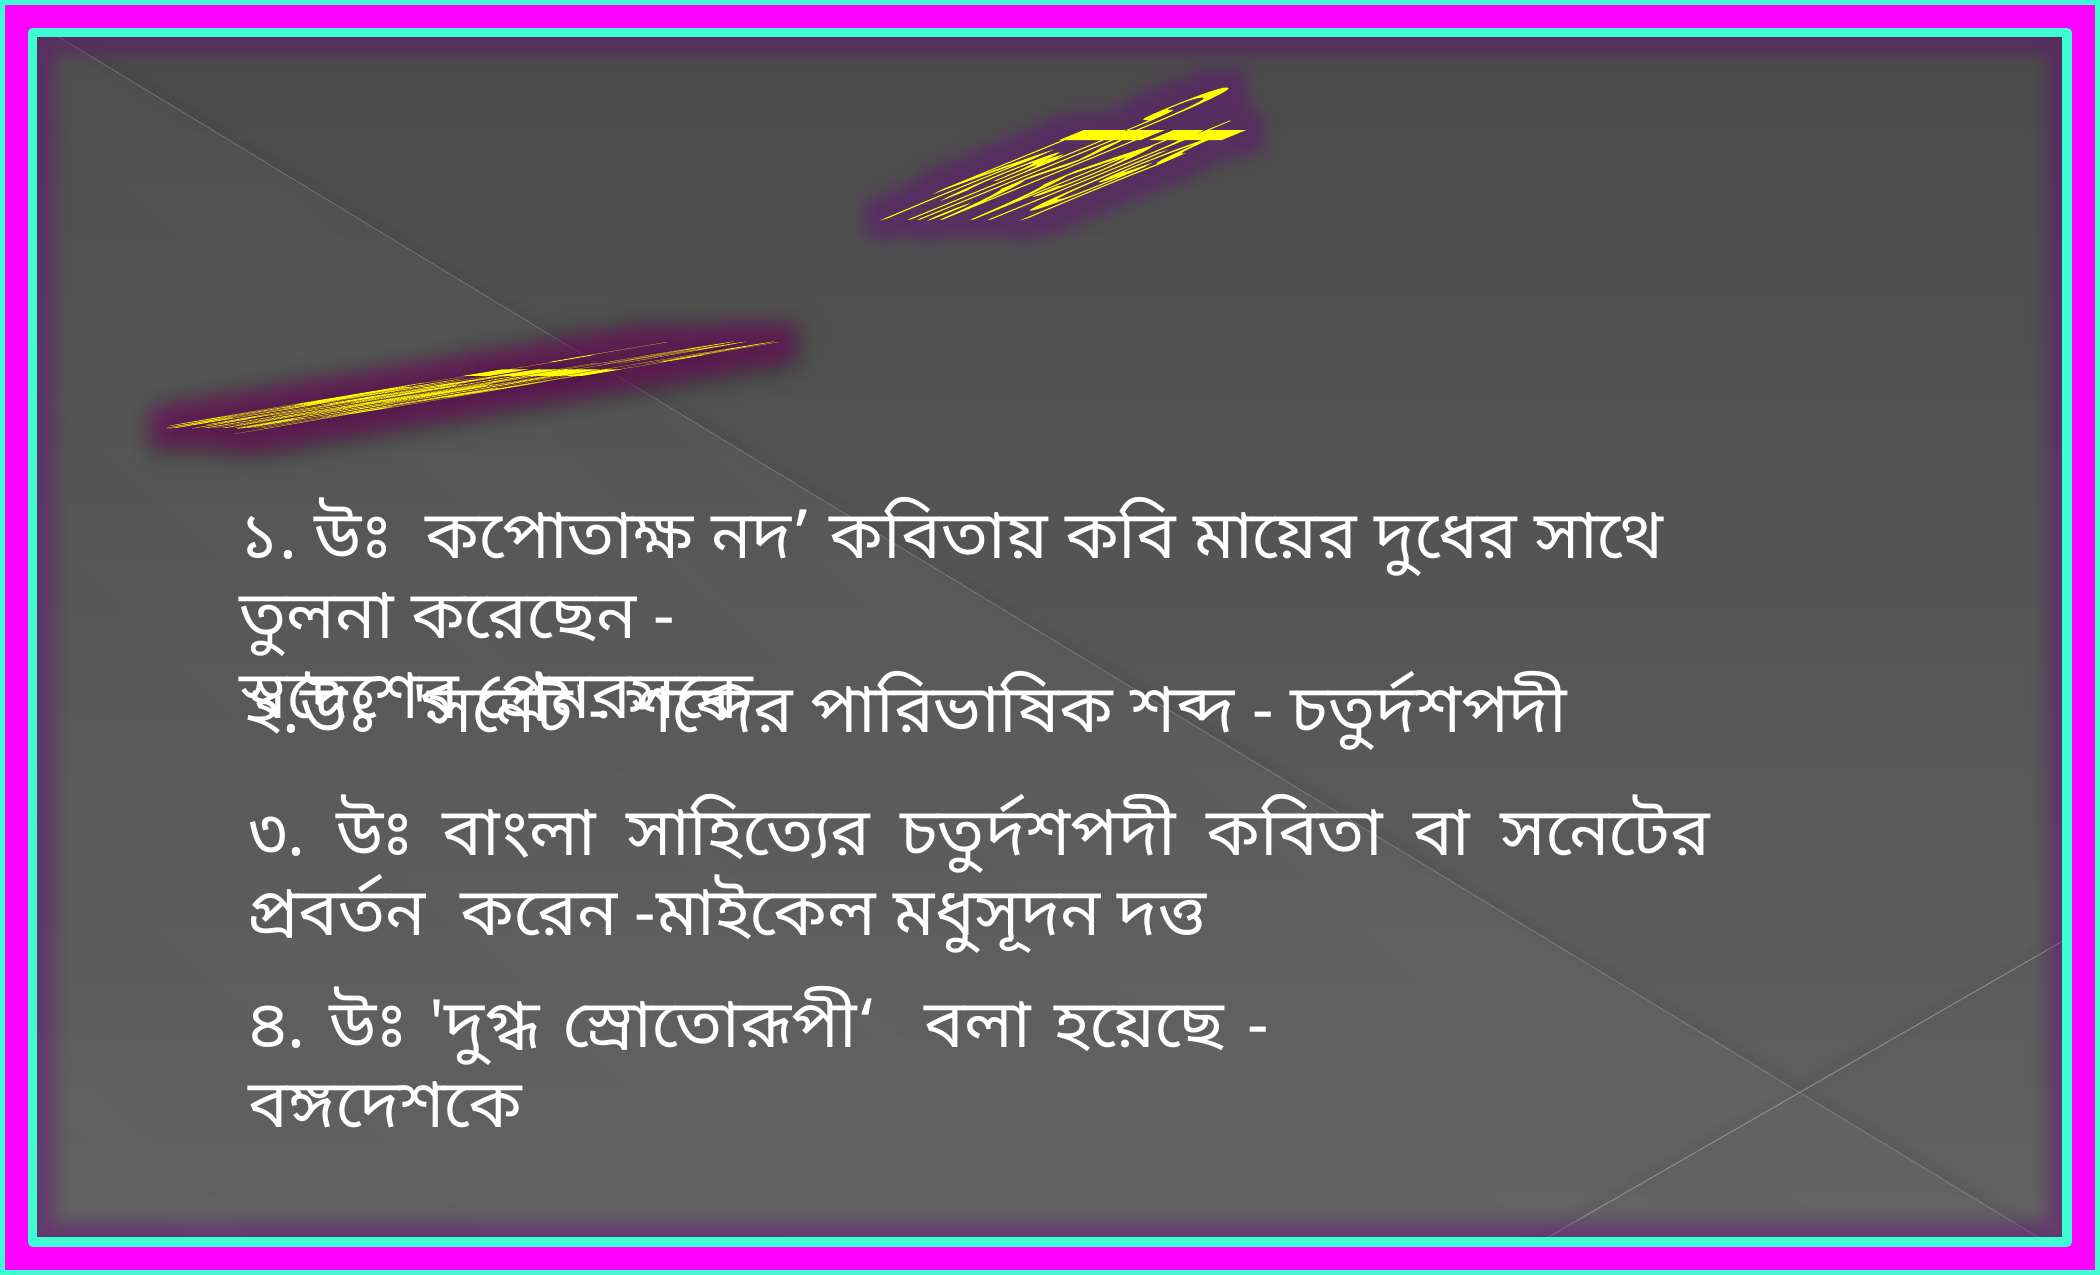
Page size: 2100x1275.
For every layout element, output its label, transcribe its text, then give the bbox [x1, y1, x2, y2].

text_box উত্তর গুলো মিলিয়ে নিই [165, 340, 780, 435]
text_box ২.উঃ 'সনেট'- শব্দের পারিভাষিক শব্দ - চতুর্দশপদী [228, 658, 1663, 754]
text_box দলীয় কাজ [970, 120, 1247, 221]
text_box দলীয় কাজ [879, 87, 1229, 221]
text_box ৪. উঃ 'দুগ্ধ স্রোতোরূপী‘ বলা হয়েছে - বঙ্গদেশকে [233, 972, 1284, 1148]
text_box ১. উঃ কপোতাক্ষ নদ’ কবিতায় কবি মায়ের দুধের সাথে তুলনা করেছেন - স্বদেশের প্রেমরসকে [225, 484, 1775, 740]
text_box [0, 0, 2100, 1275]
text_box ৩. উঃ বাংলা সাহিত্যের চতুর্দশপদী কবিতা বা সনেটের প্রবর্তন করেন -মাইকেল মধুসূদন দত্ত [233, 781, 1725, 956]
